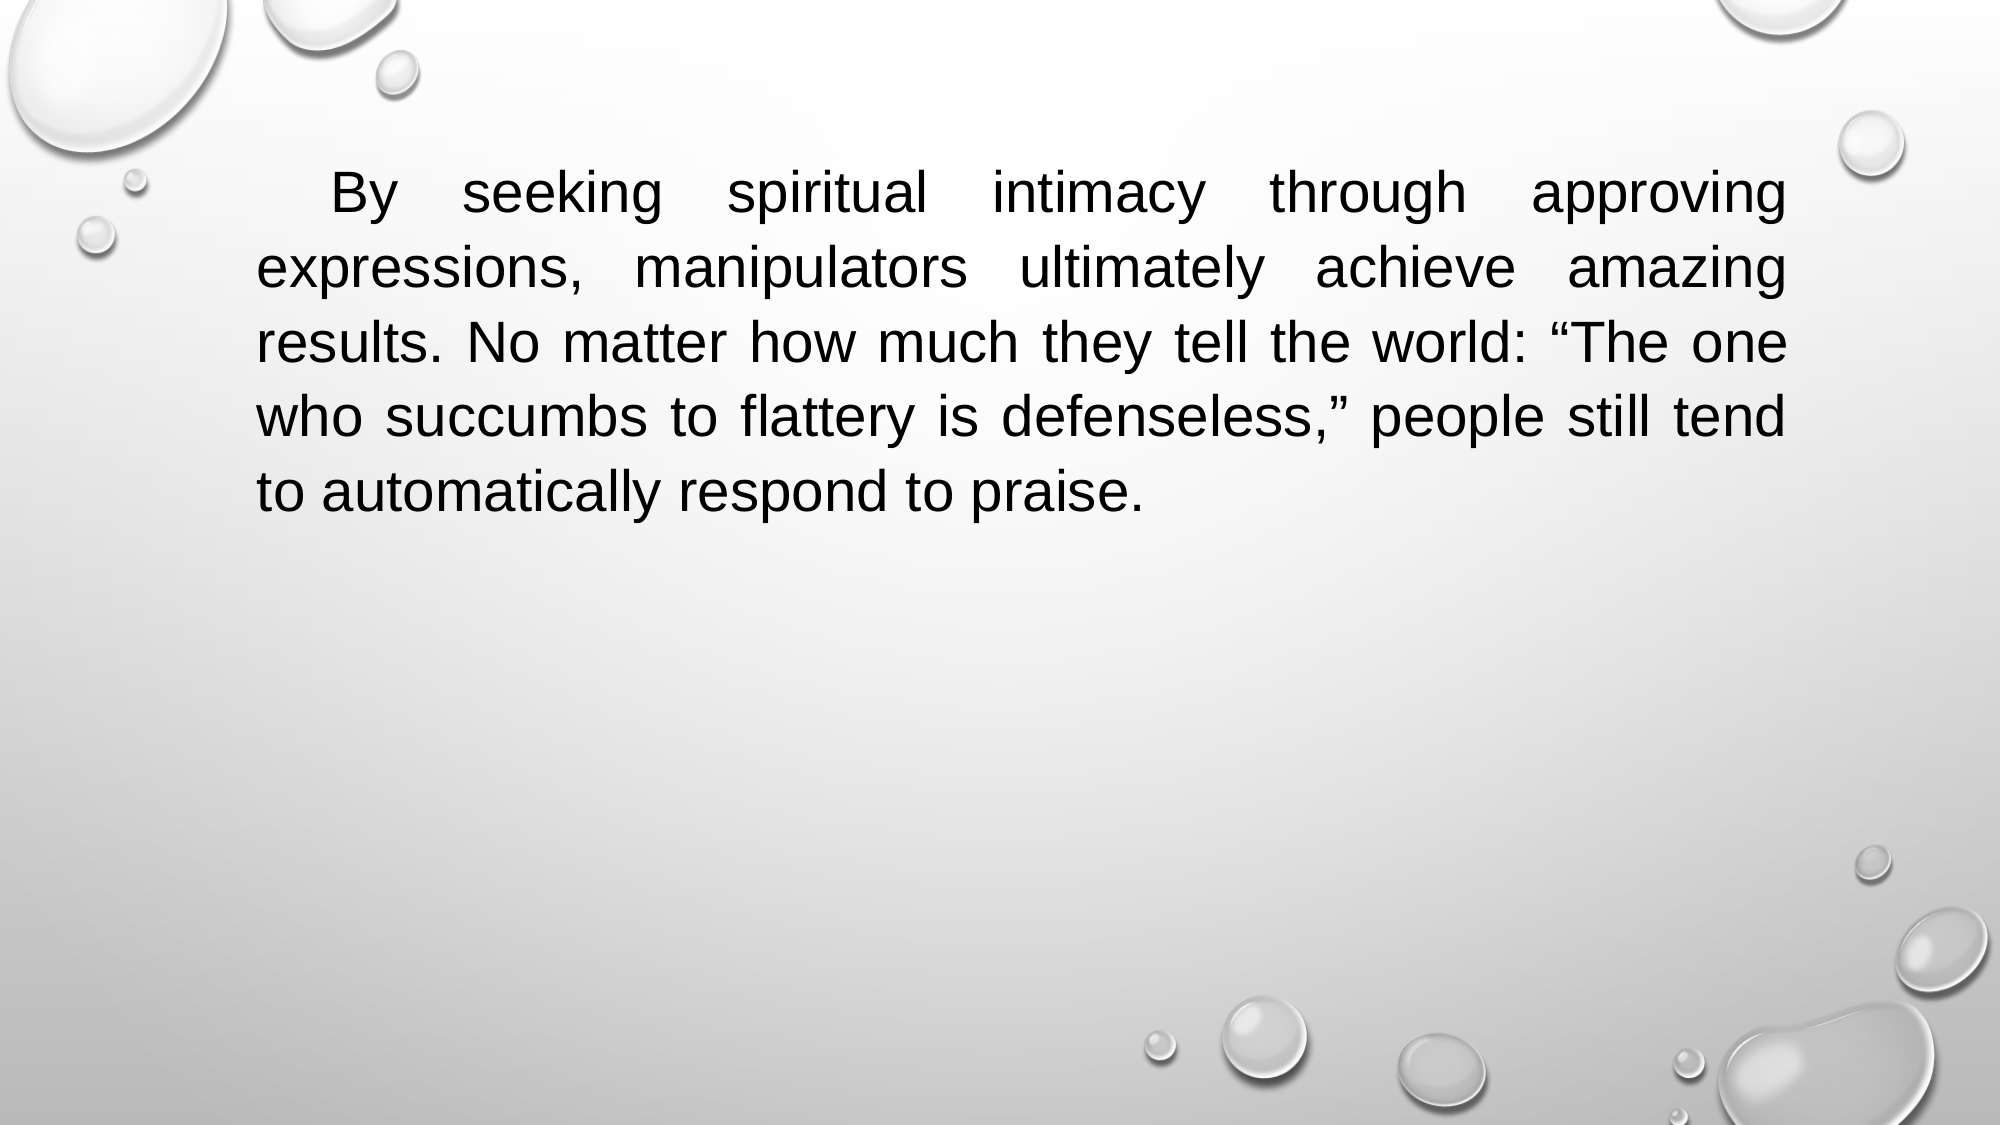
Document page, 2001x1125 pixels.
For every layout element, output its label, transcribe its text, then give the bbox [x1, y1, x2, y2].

picture [0, 0, 2000, 1125]
text_box By seeking spiritual intimacy through approving expressions, manipulators ultimately achieve amazing results. No matter how much they tell the world: “The one who succumbs to flattery is defenseless,” people still tend to automatically respond to praise. [242, 141, 1805, 531]
